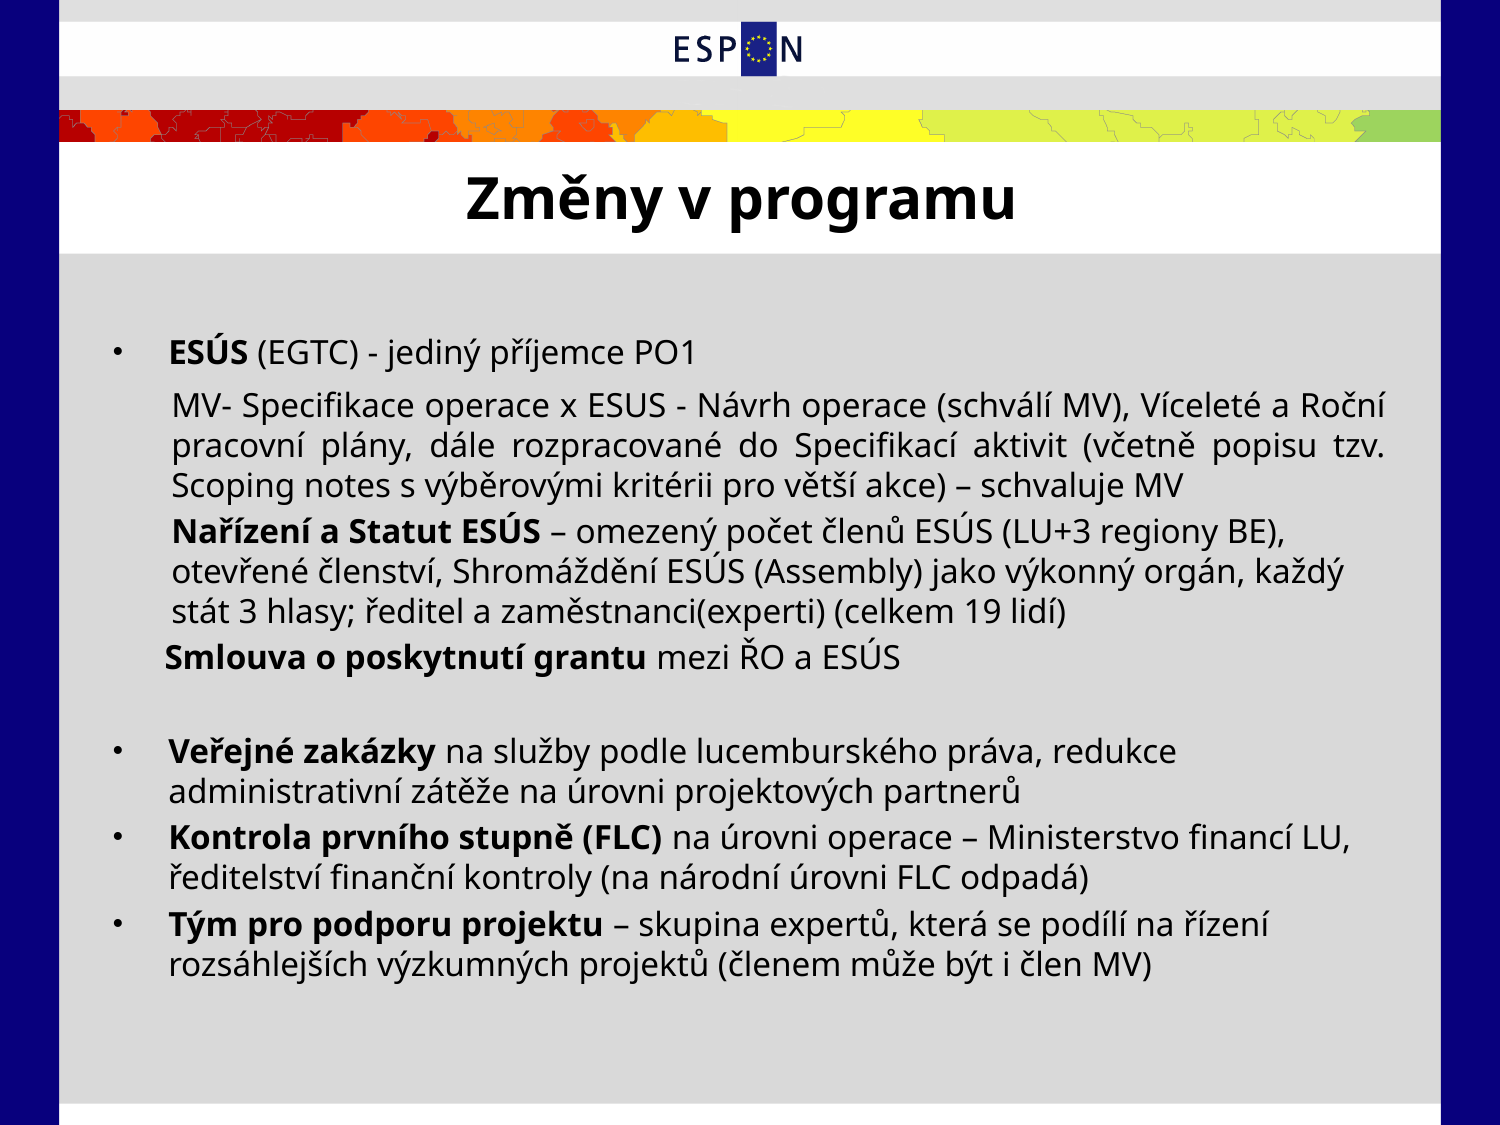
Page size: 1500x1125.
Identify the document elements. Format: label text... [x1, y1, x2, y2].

title Změny v programu [76, 160, 1424, 244]
list ESÚS (EGTC) - jediný příjemce PO1 MV- Specifikace operace x ESUS - Návrh operace (schválí MV), Víceleté a Roční pracovní plány, dále rozpracované do Specifikací aktivit (včetně popisu tzv. Scoping notes s výběrovými kritérii pro větší akce) – schvaluje MV Nařízení a Statut ESÚS – omezený počet členů ESÚS (LU+3 regiony BE), otevřené členství, Shromáždění ESÚS (Assembly) jako výkonný orgán, každý stát 3 hlasy; ředitel a zaměstnanci(experti) (celkem 19 lidí) Smlouva o poskytnutí grantu mezi ŘO a ESÚS Veřejné zakázky na služby podle lucemburského práva, redukce administrativní zátěže na úrovni projektových partnerů Kontrola prvního stupně (FLC) na úrovni operace – Ministerstvo financí LU, ředitelství finanční kontroly (na národní úrovni FLC odpadá) Tým pro podporu projektu – skupina expertů, která se podílí na řízení rozsáhlejších výzkumných projektů (členem může být i člen MV) [112, 278, 1388, 1035]
